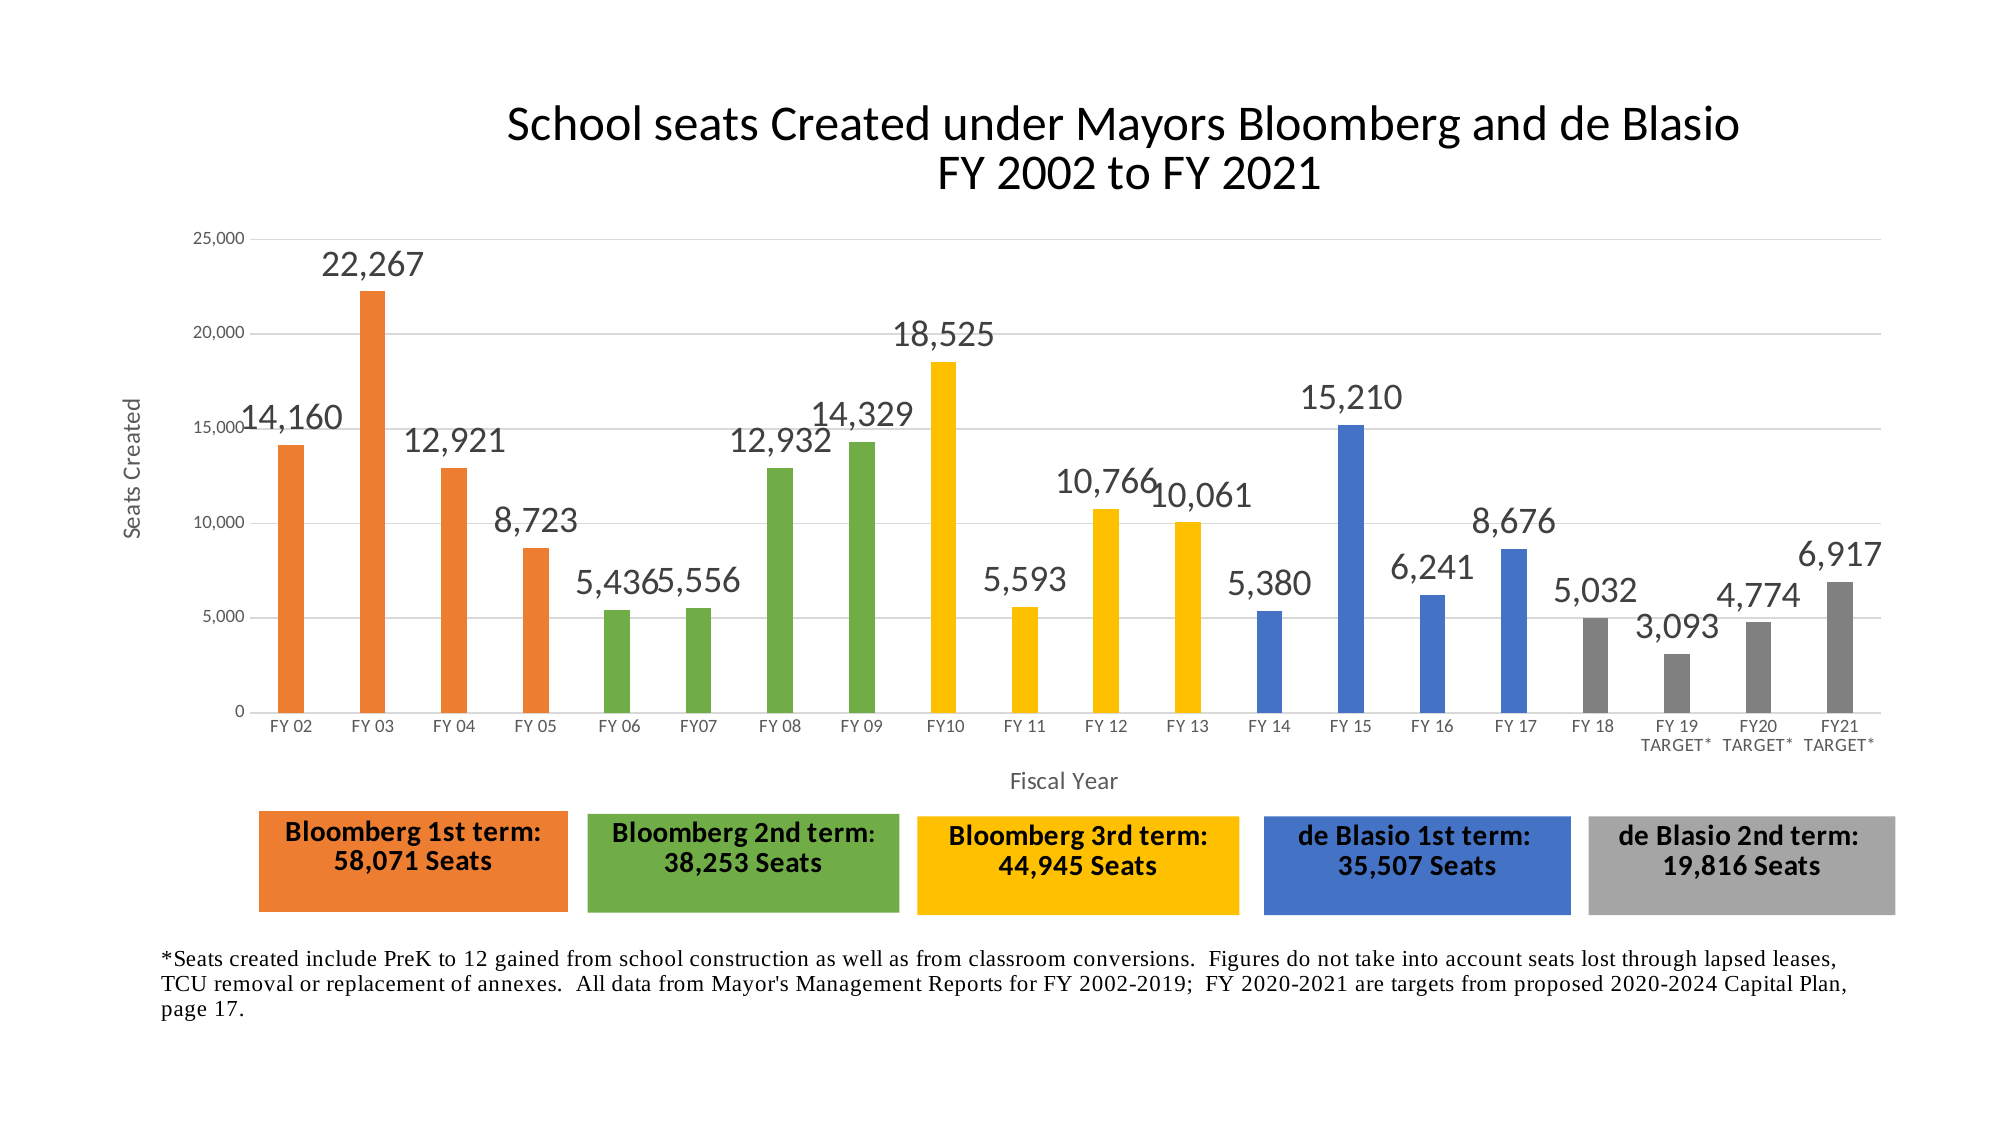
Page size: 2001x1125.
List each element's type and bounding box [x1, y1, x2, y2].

chart [91, 68, 1909, 1057]
